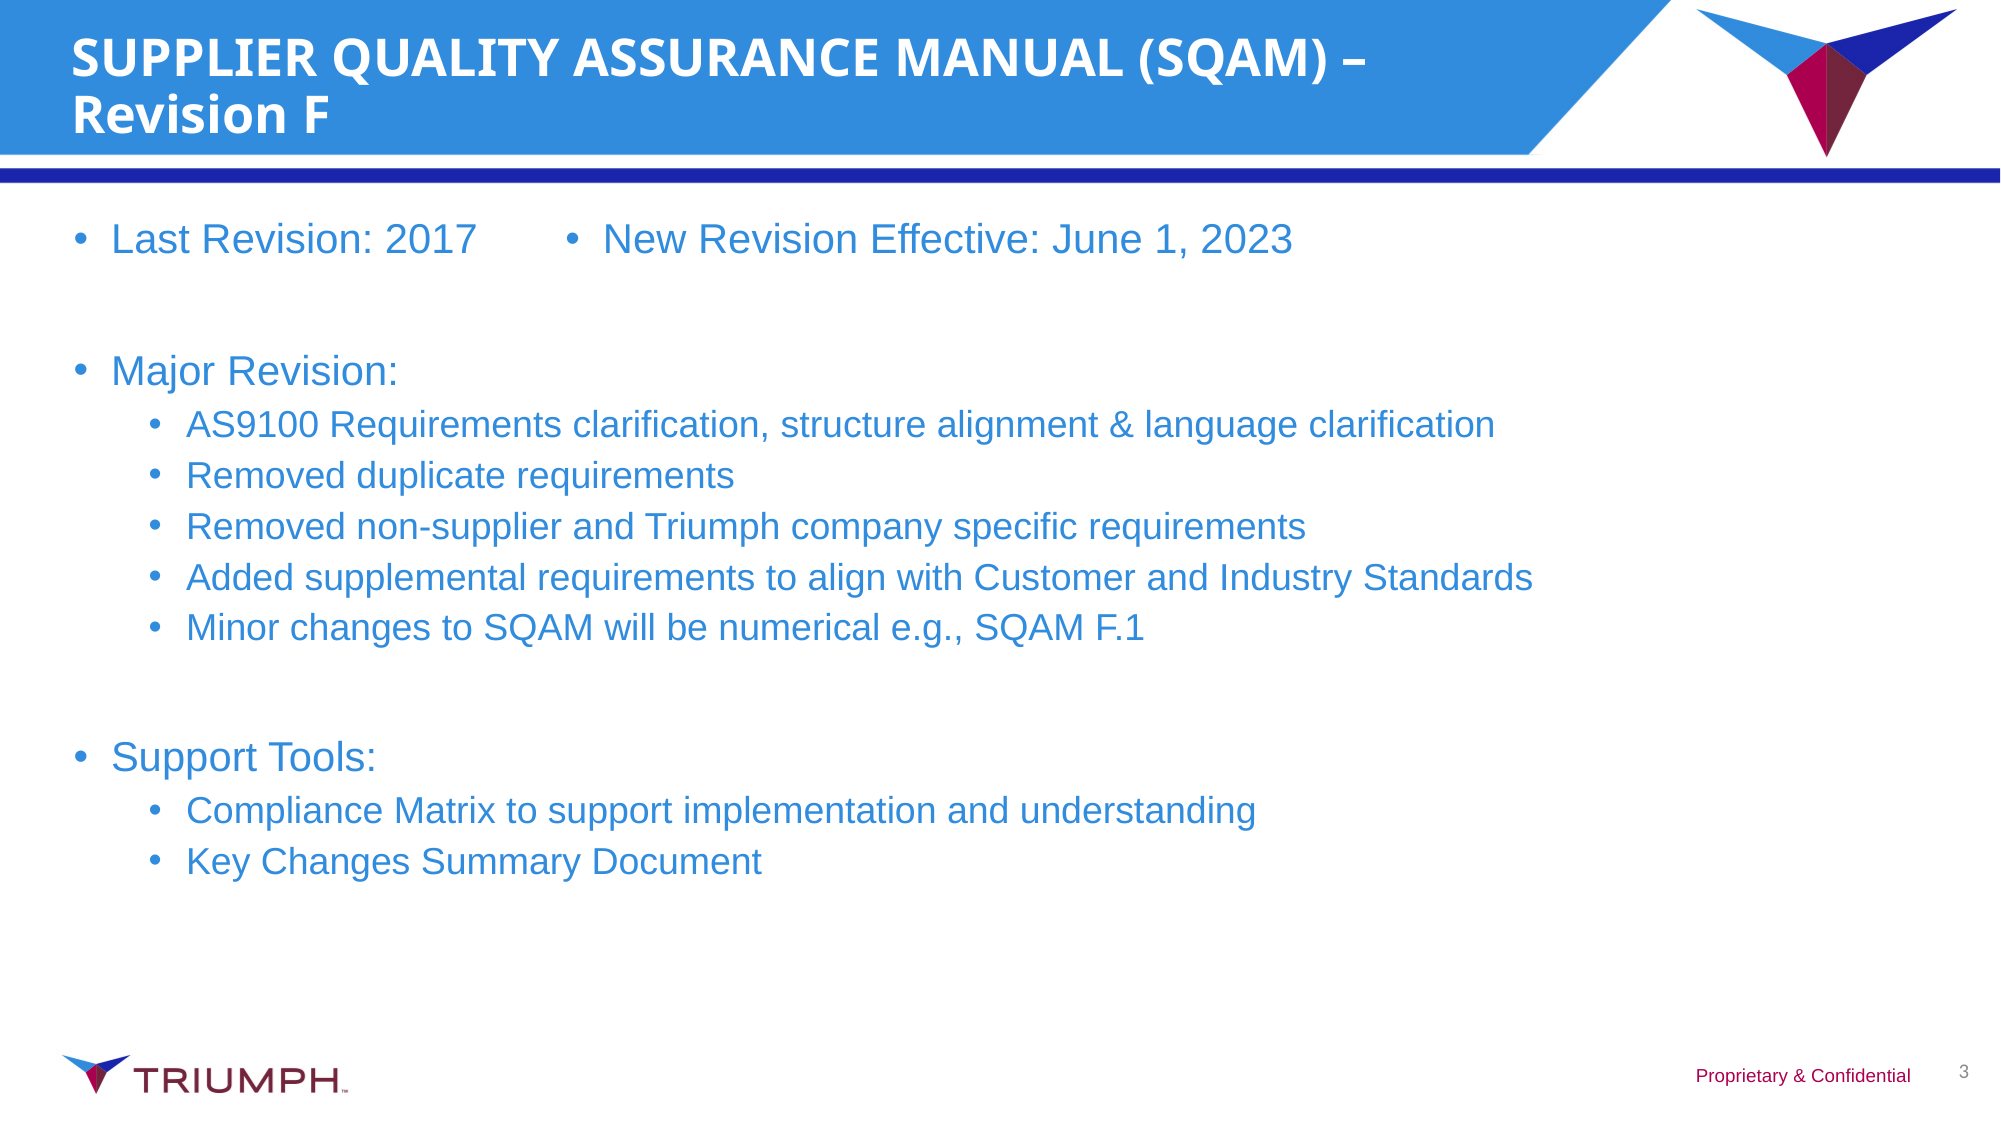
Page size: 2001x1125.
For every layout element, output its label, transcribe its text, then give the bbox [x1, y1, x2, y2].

text_box New Revision Effective: June 1, 2023 [550, 210, 1450, 472]
slide_number 3 [1909, 1040, 1985, 1101]
title SUPPLIER QUALITY ASSURANCE MANUAL (SQAM) – Revision F [56, 26, 1519, 150]
picture [0, 0, 2001, 1125]
list Last Revision: 2017 Major Revision: AS9100 Requirements clarification, structure alignment & language clarification Removed duplicate requirements Removed non-supplier and Triumph company specific requirements Added supplemental requirements to align with Customer and Industry Standards Minor changes to SQAM will be numerical e.g., SQAM F.1 Support Tools: Compliance Matrix to support implementation and understanding Key Changes Summary Document [58, 210, 1851, 1048]
